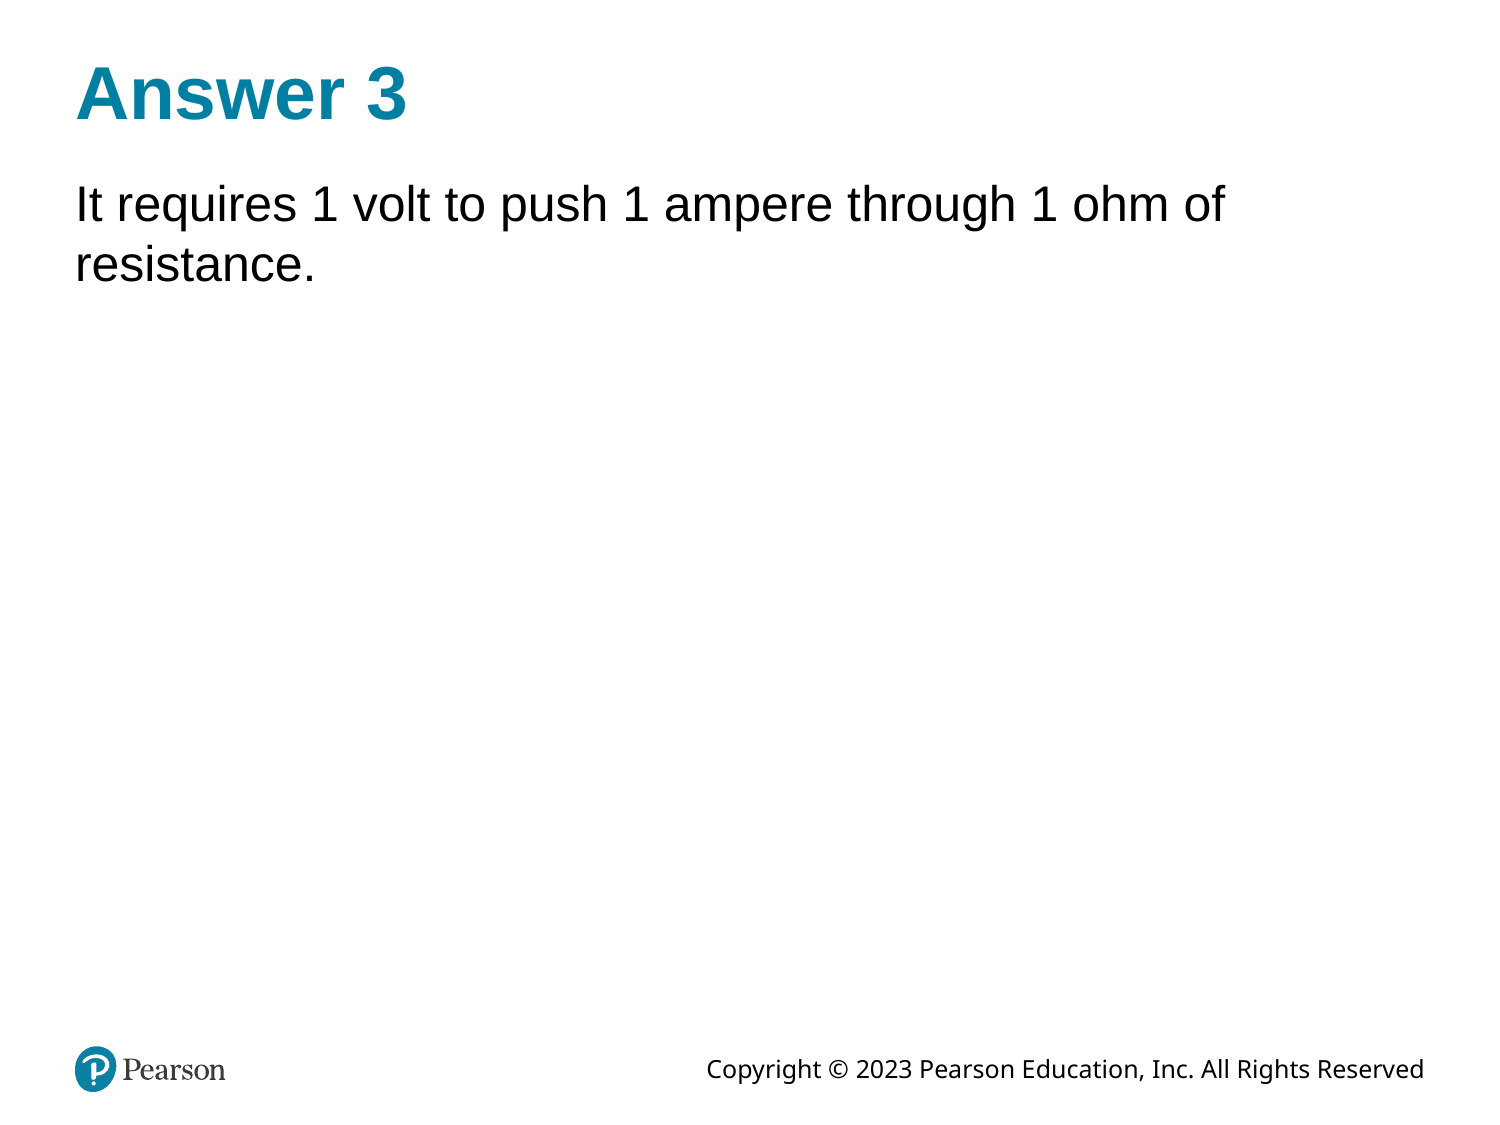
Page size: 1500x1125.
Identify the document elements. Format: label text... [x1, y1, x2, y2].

list It requires 1 volt to push 1 ampere through 1 ohm of resistance. [75, 163, 1425, 817]
title Answer 3 [75, 37, 1425, 163]
